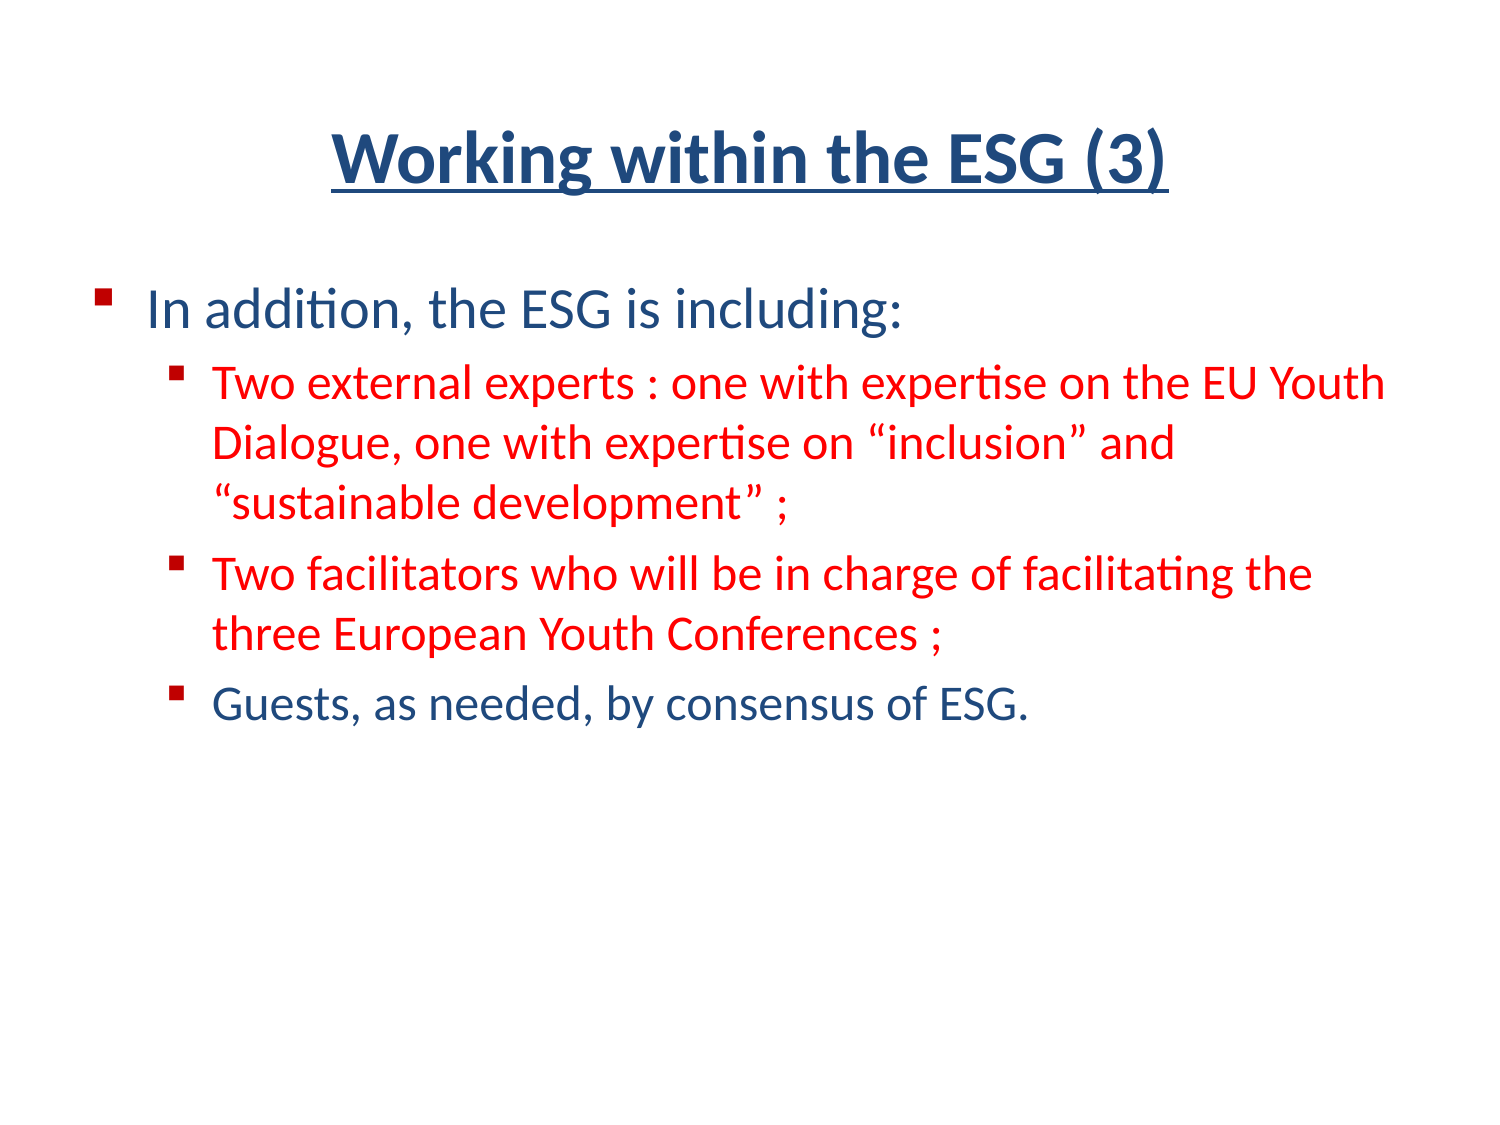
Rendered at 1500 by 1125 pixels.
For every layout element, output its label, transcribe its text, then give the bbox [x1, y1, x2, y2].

title Working within the ESG (3) [75, 45, 1425, 262]
list In addition, the ESG is including: Two external experts : one with expertise on the EU Youth Dialogue, one with expertise on “inclusion” and “sustainable development” ; Two facilitators who will be in charge of facilitating the three European Youth Conferences ; Guests, as needed, by consensus of ESG. [75, 262, 1425, 1005]
